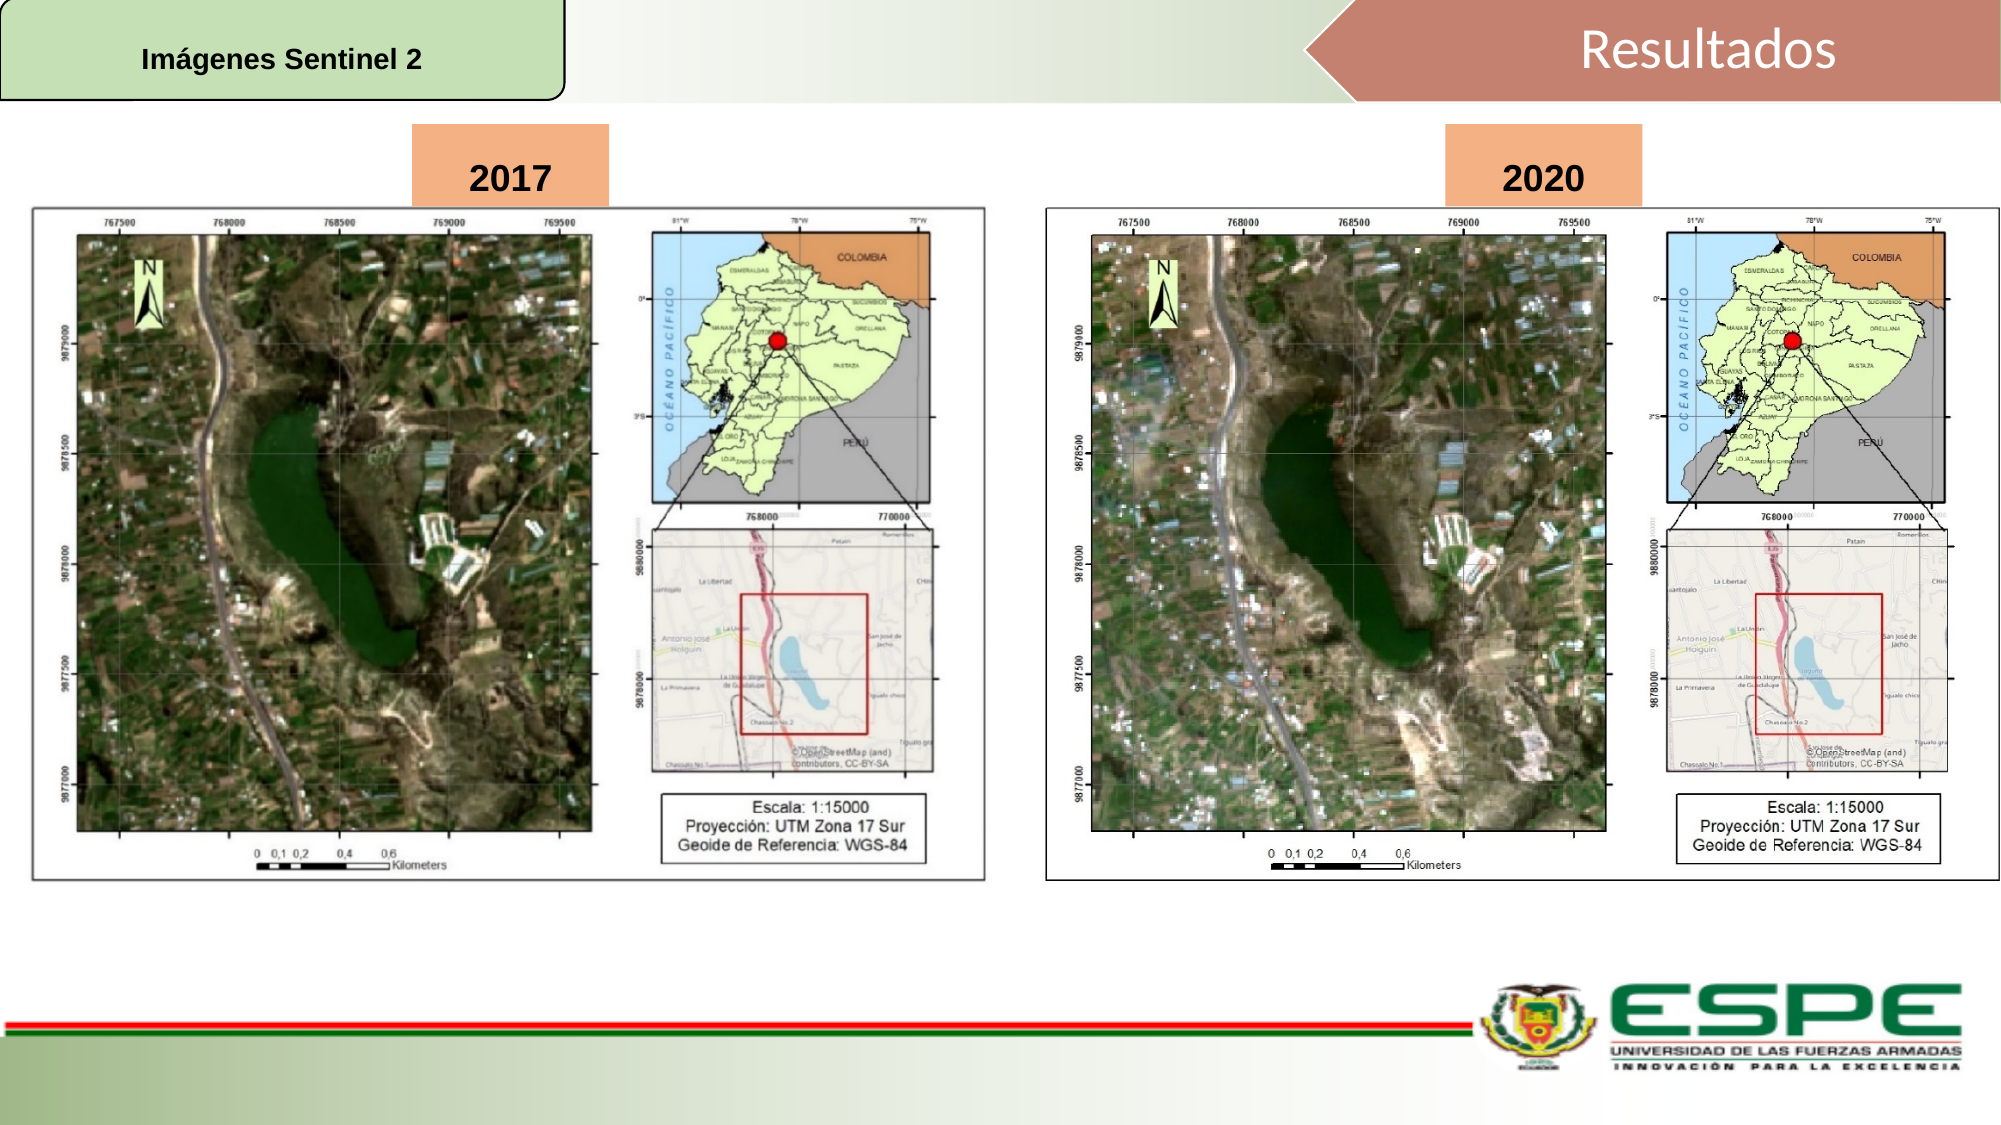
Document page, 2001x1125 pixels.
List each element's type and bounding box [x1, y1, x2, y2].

text_box [1304, 0, 2000, 103]
picture [0, 0, 2000, 1125]
